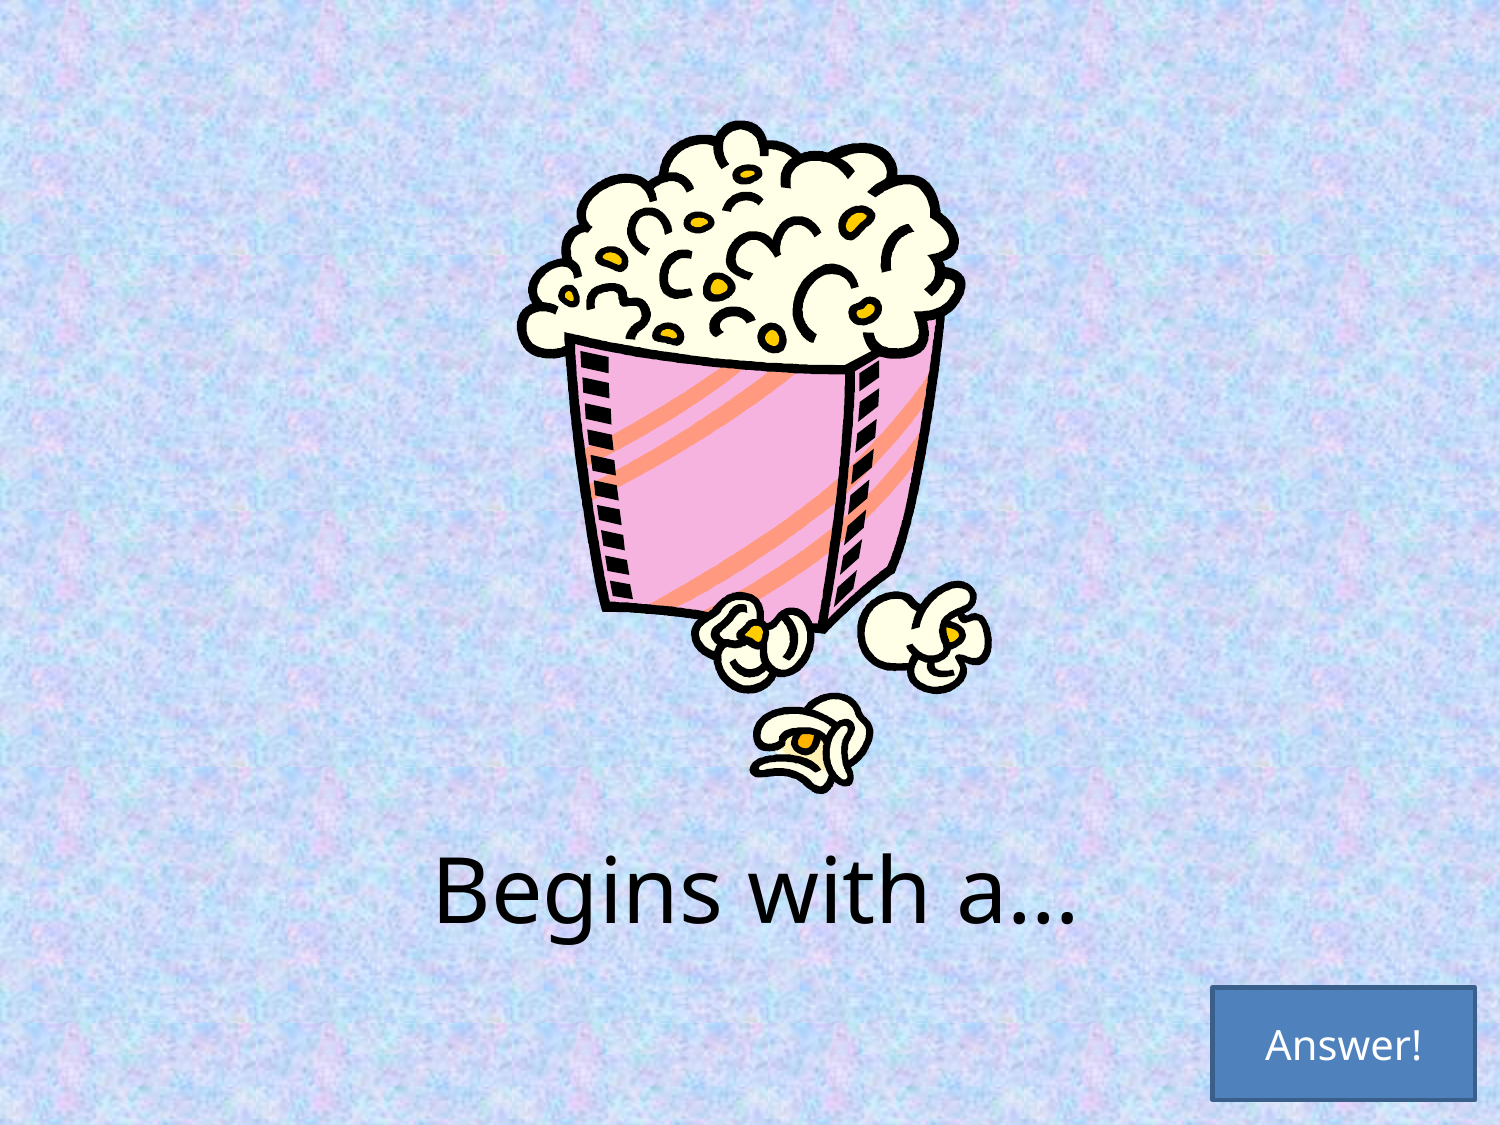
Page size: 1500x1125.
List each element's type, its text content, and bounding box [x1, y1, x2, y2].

picture [0, 0, 1500, 1125]
text_box Answer! [1210, 985, 1477, 1102]
text_box Begins with a… [12, 824, 1500, 950]
